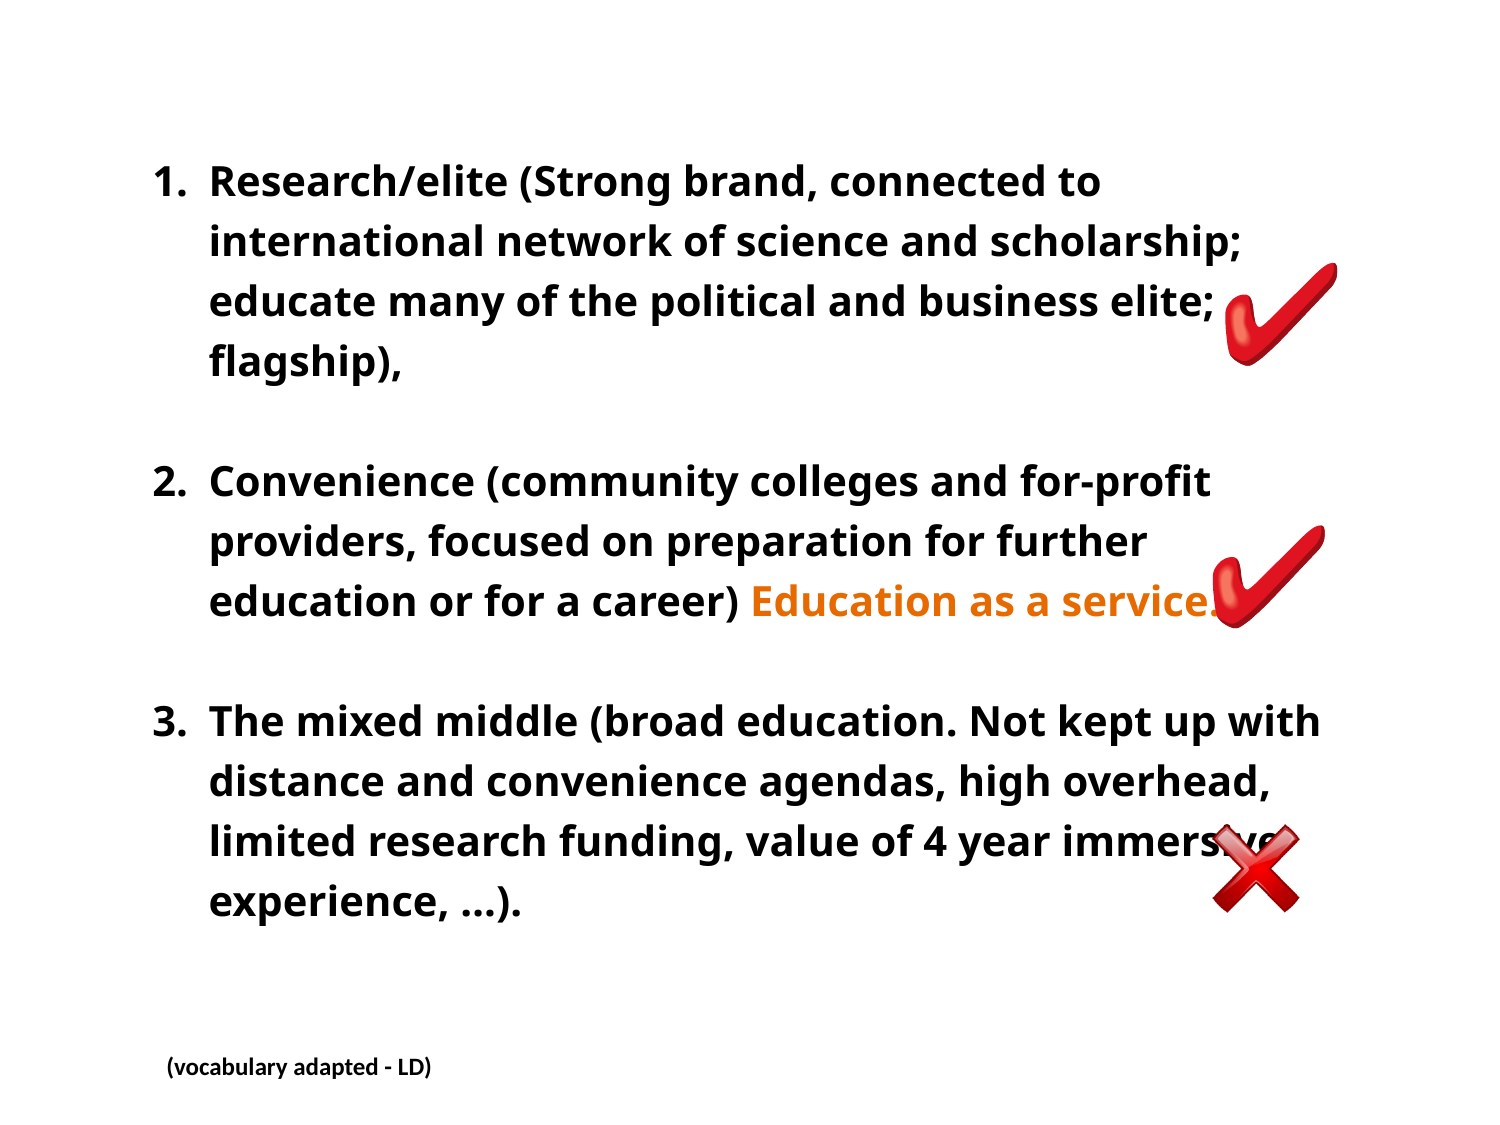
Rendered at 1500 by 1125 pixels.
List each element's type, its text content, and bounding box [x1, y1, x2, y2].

picture [1212, 524, 1326, 629]
text_box (vocabulary adapted - LD) [151, 1037, 448, 1089]
picture [1224, 262, 1338, 367]
picture [1212, 824, 1301, 913]
text_box Research/elite (Strong brand, connected to international network of science and scholarship; educate many of the political and business elite; flagship), Convenience (community colleges and for-profit providers, focused on preparation for further education or for a career) Education as a service. The mixed middle (broad education. Not kept up with distance and convenience agendas, high overhead, limited research funding, value of 4 year immersive experience, …). [137, 137, 1363, 1125]
